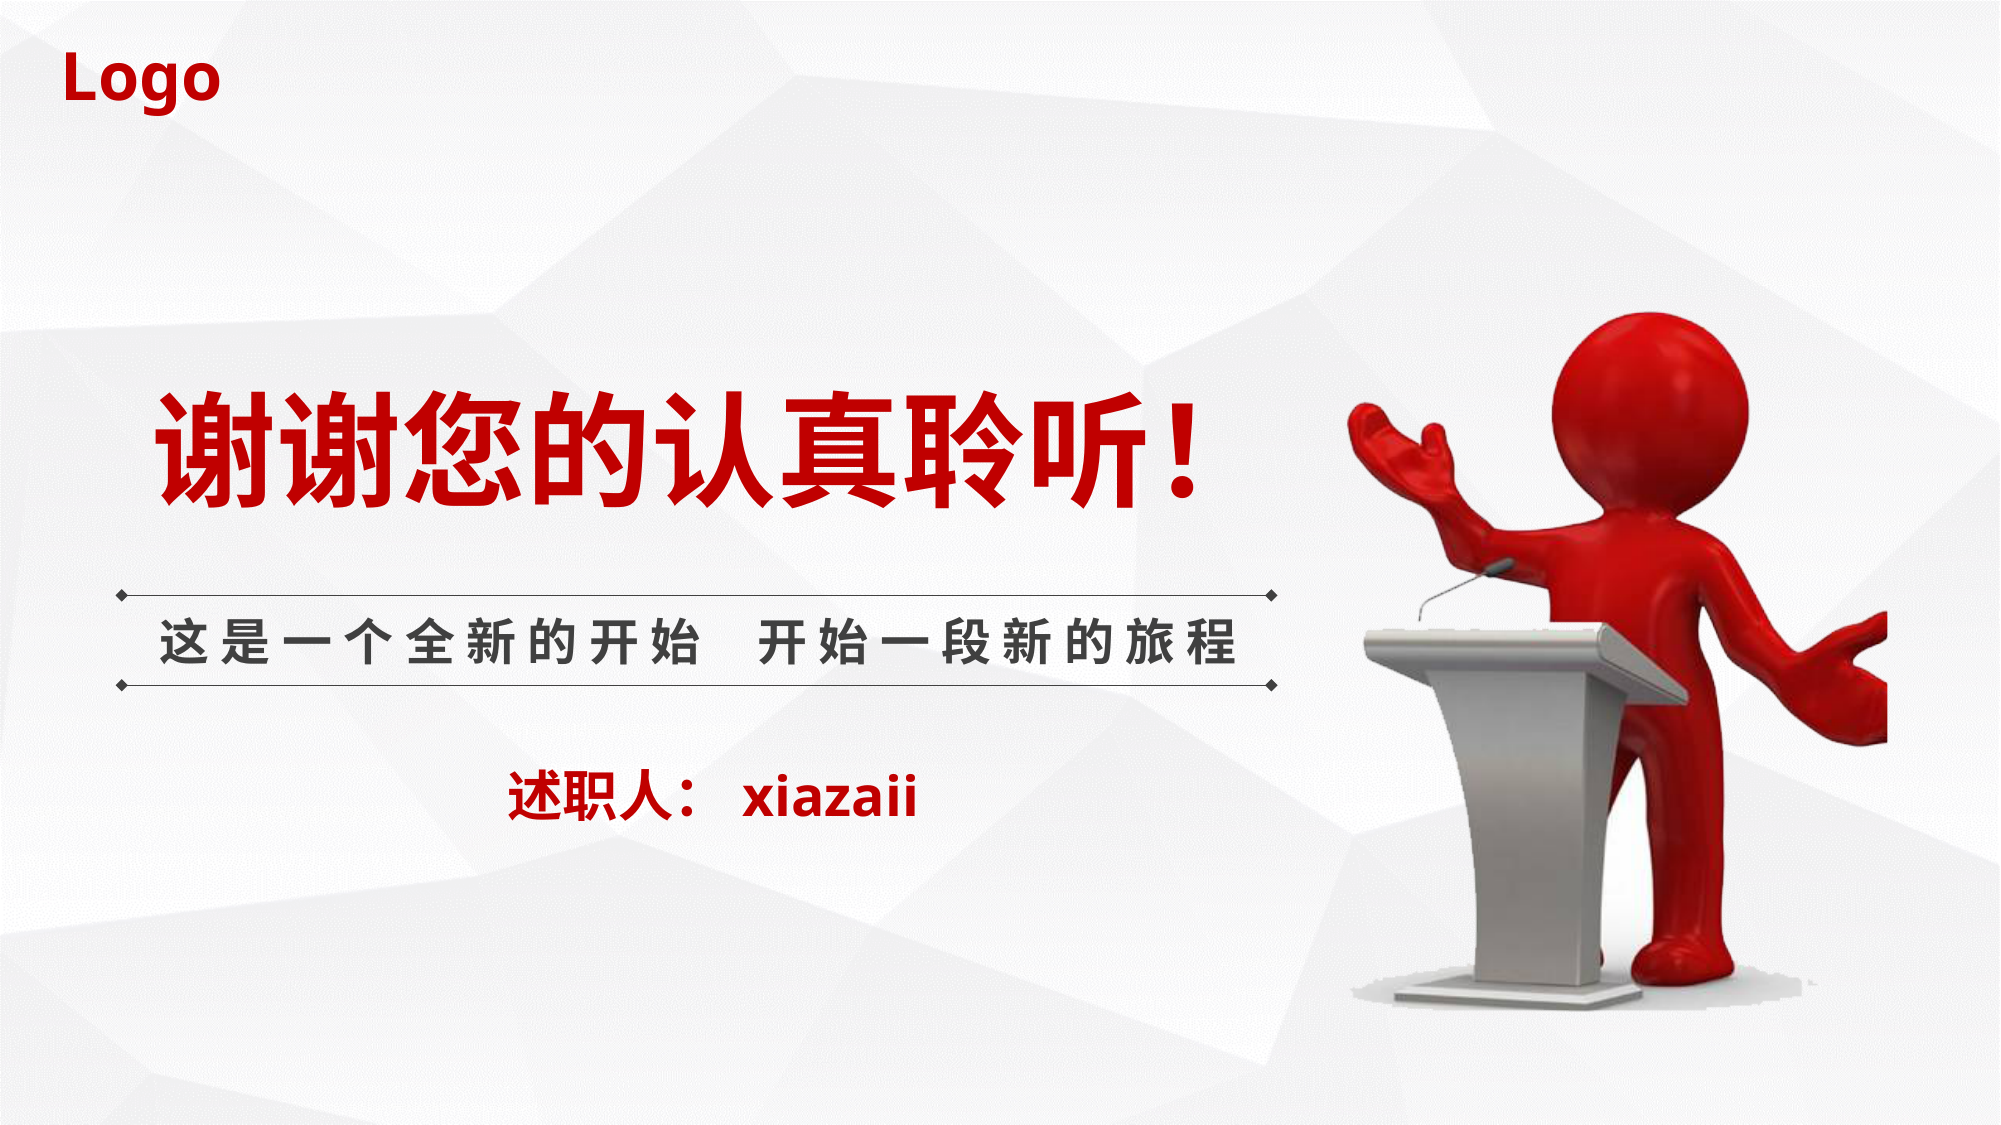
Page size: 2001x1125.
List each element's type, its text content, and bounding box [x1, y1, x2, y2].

text_box Logo [45, 26, 238, 122]
text_box 述职人：xiazaii [492, 753, 935, 836]
picture [0, 0, 2000, 1125]
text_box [121, 595, 1272, 686]
text_box 谢谢您的认真聆听！ [136, 365, 1192, 530]
